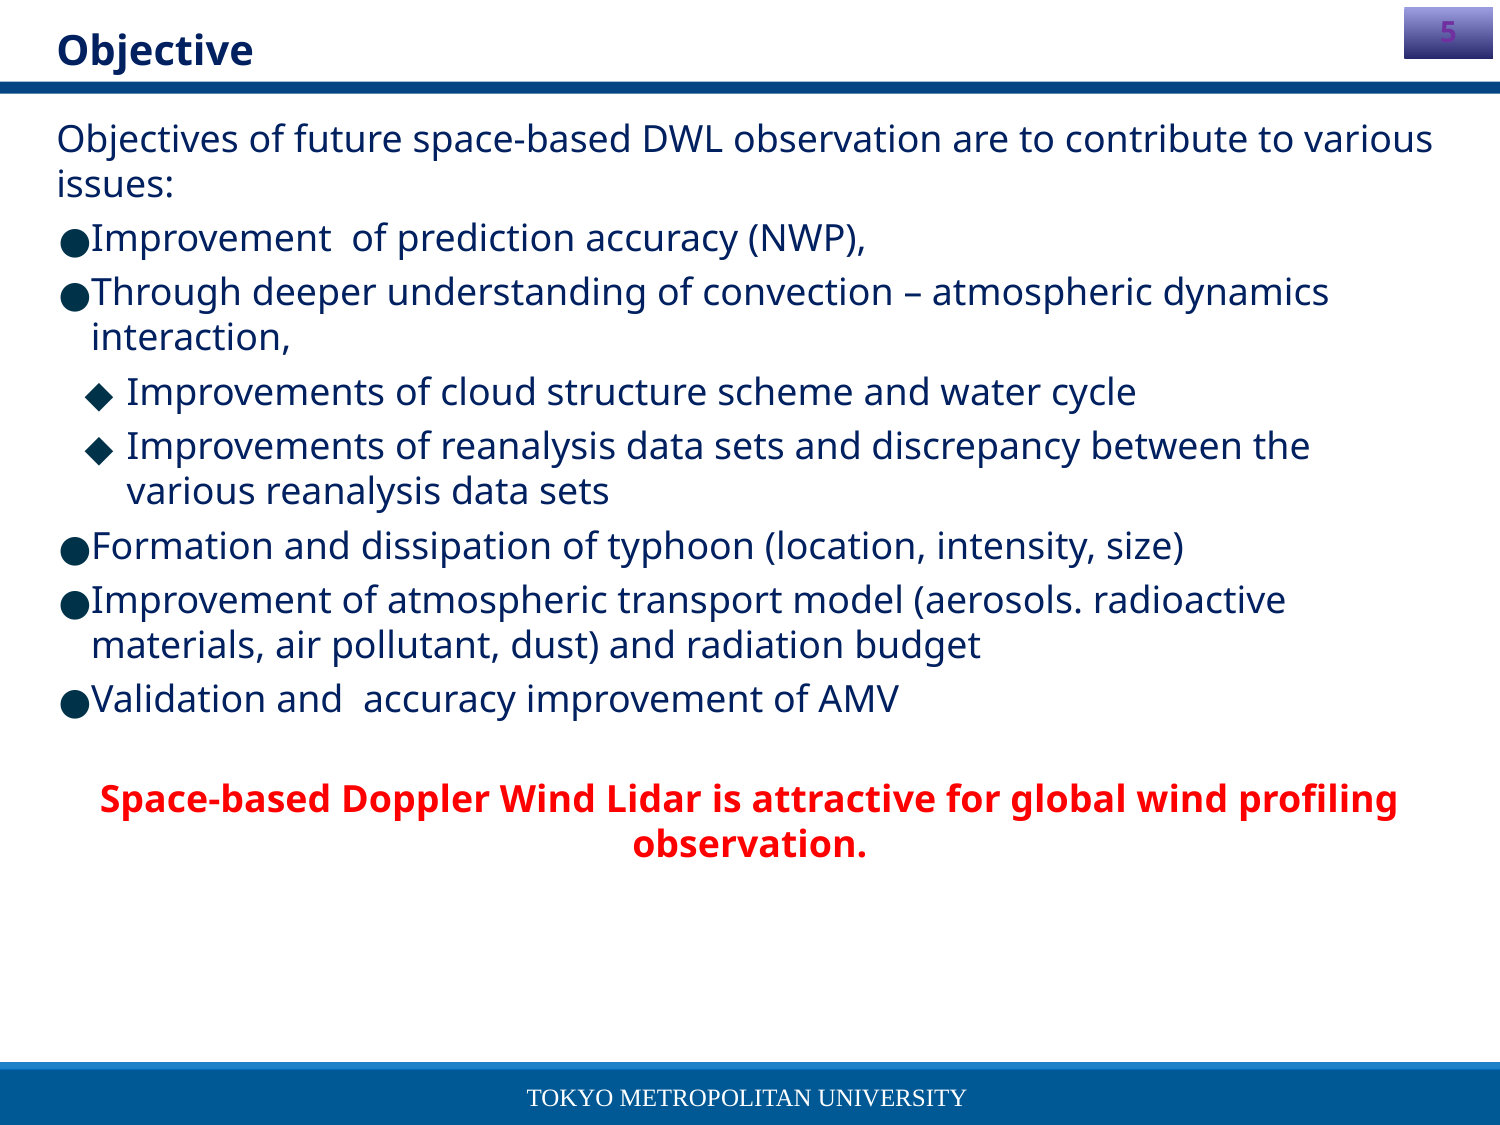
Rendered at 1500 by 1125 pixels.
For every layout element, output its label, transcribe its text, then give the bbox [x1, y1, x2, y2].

list Objectives of future space-based DWL observation are to contribute to various issues: Improvement of prediction accuracy (NWP), Through deeper understanding of convection – atmospheric dynamics interaction, Improvements of cloud structure scheme and water cycle Improvements of reanalysis data sets and discrepancy between the various reanalysis data sets Formation and dissipation of typhoon (location, intensity, size) Improvement of atmospheric transport model (aerosols. radioactive materials, air pollutant, dust) and radiation budget Validation and accuracy improvement of AMV Space-based Doppler Wind Lidar is attractive for global wind profiling observation. [41, 107, 1459, 1052]
title Objective [41, 2, 1459, 82]
